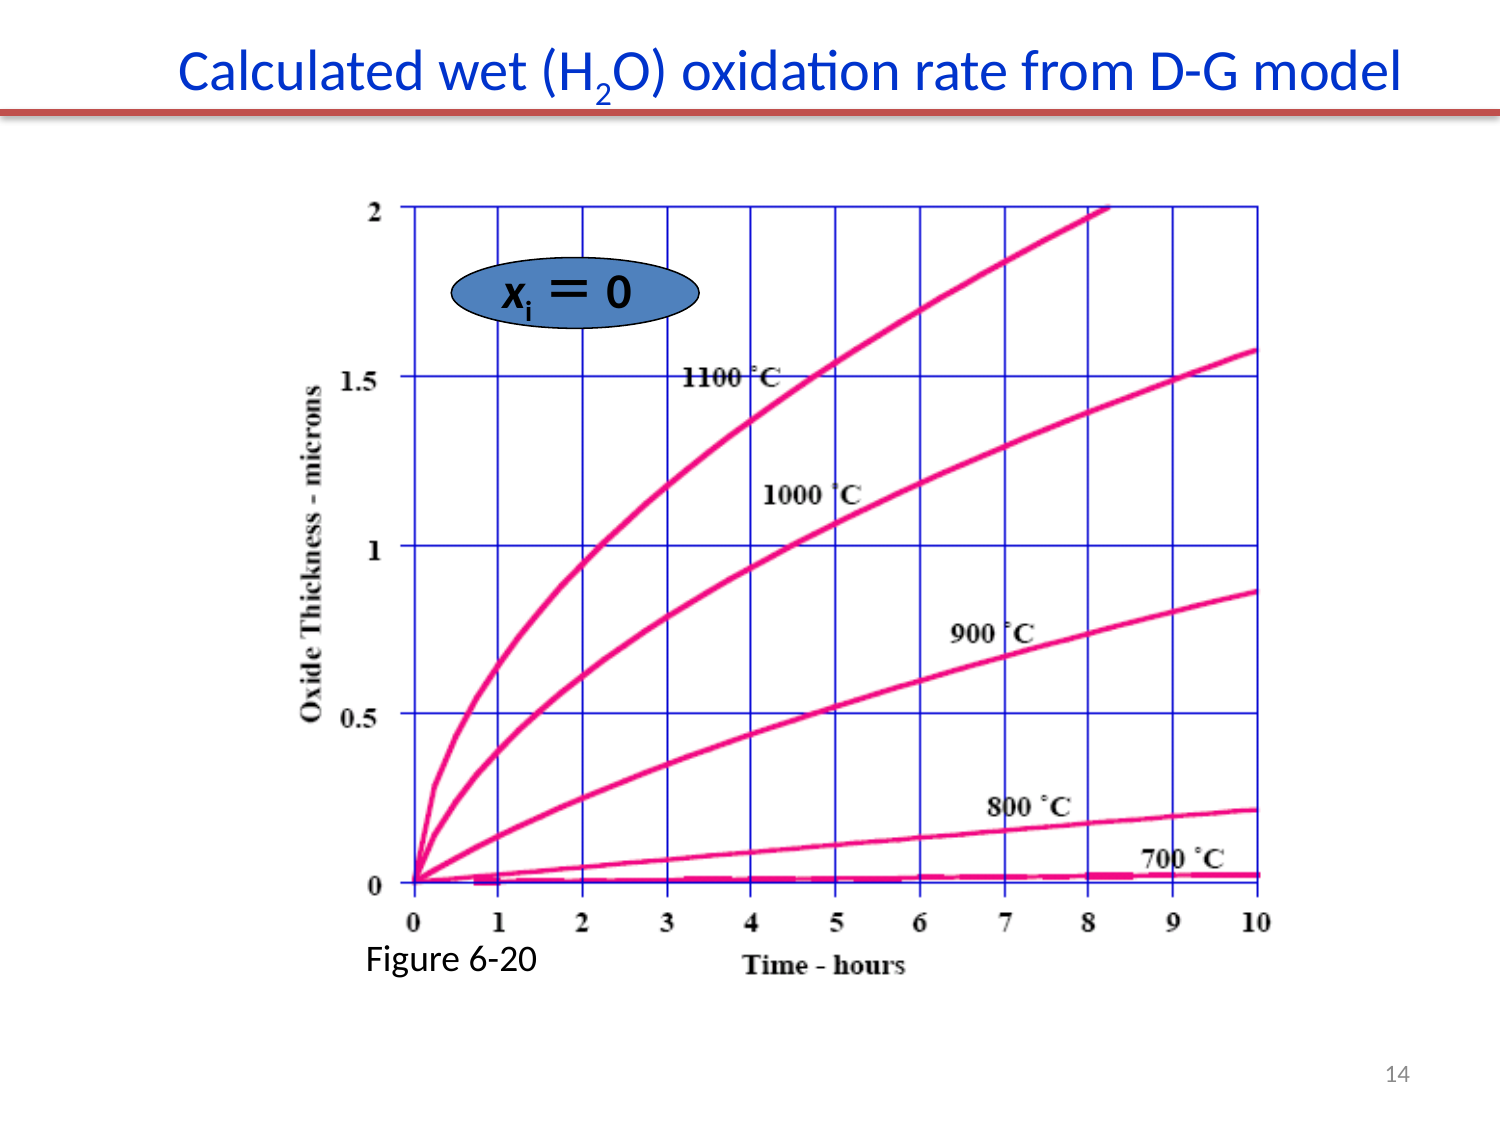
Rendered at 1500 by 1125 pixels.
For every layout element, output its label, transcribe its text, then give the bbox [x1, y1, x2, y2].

text_box Calculated wet (H2O) oxidation rate from D-G model [163, 24, 1418, 108]
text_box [262, 187, 1285, 990]
slide_number 14 [1074, 1042, 1425, 1103]
